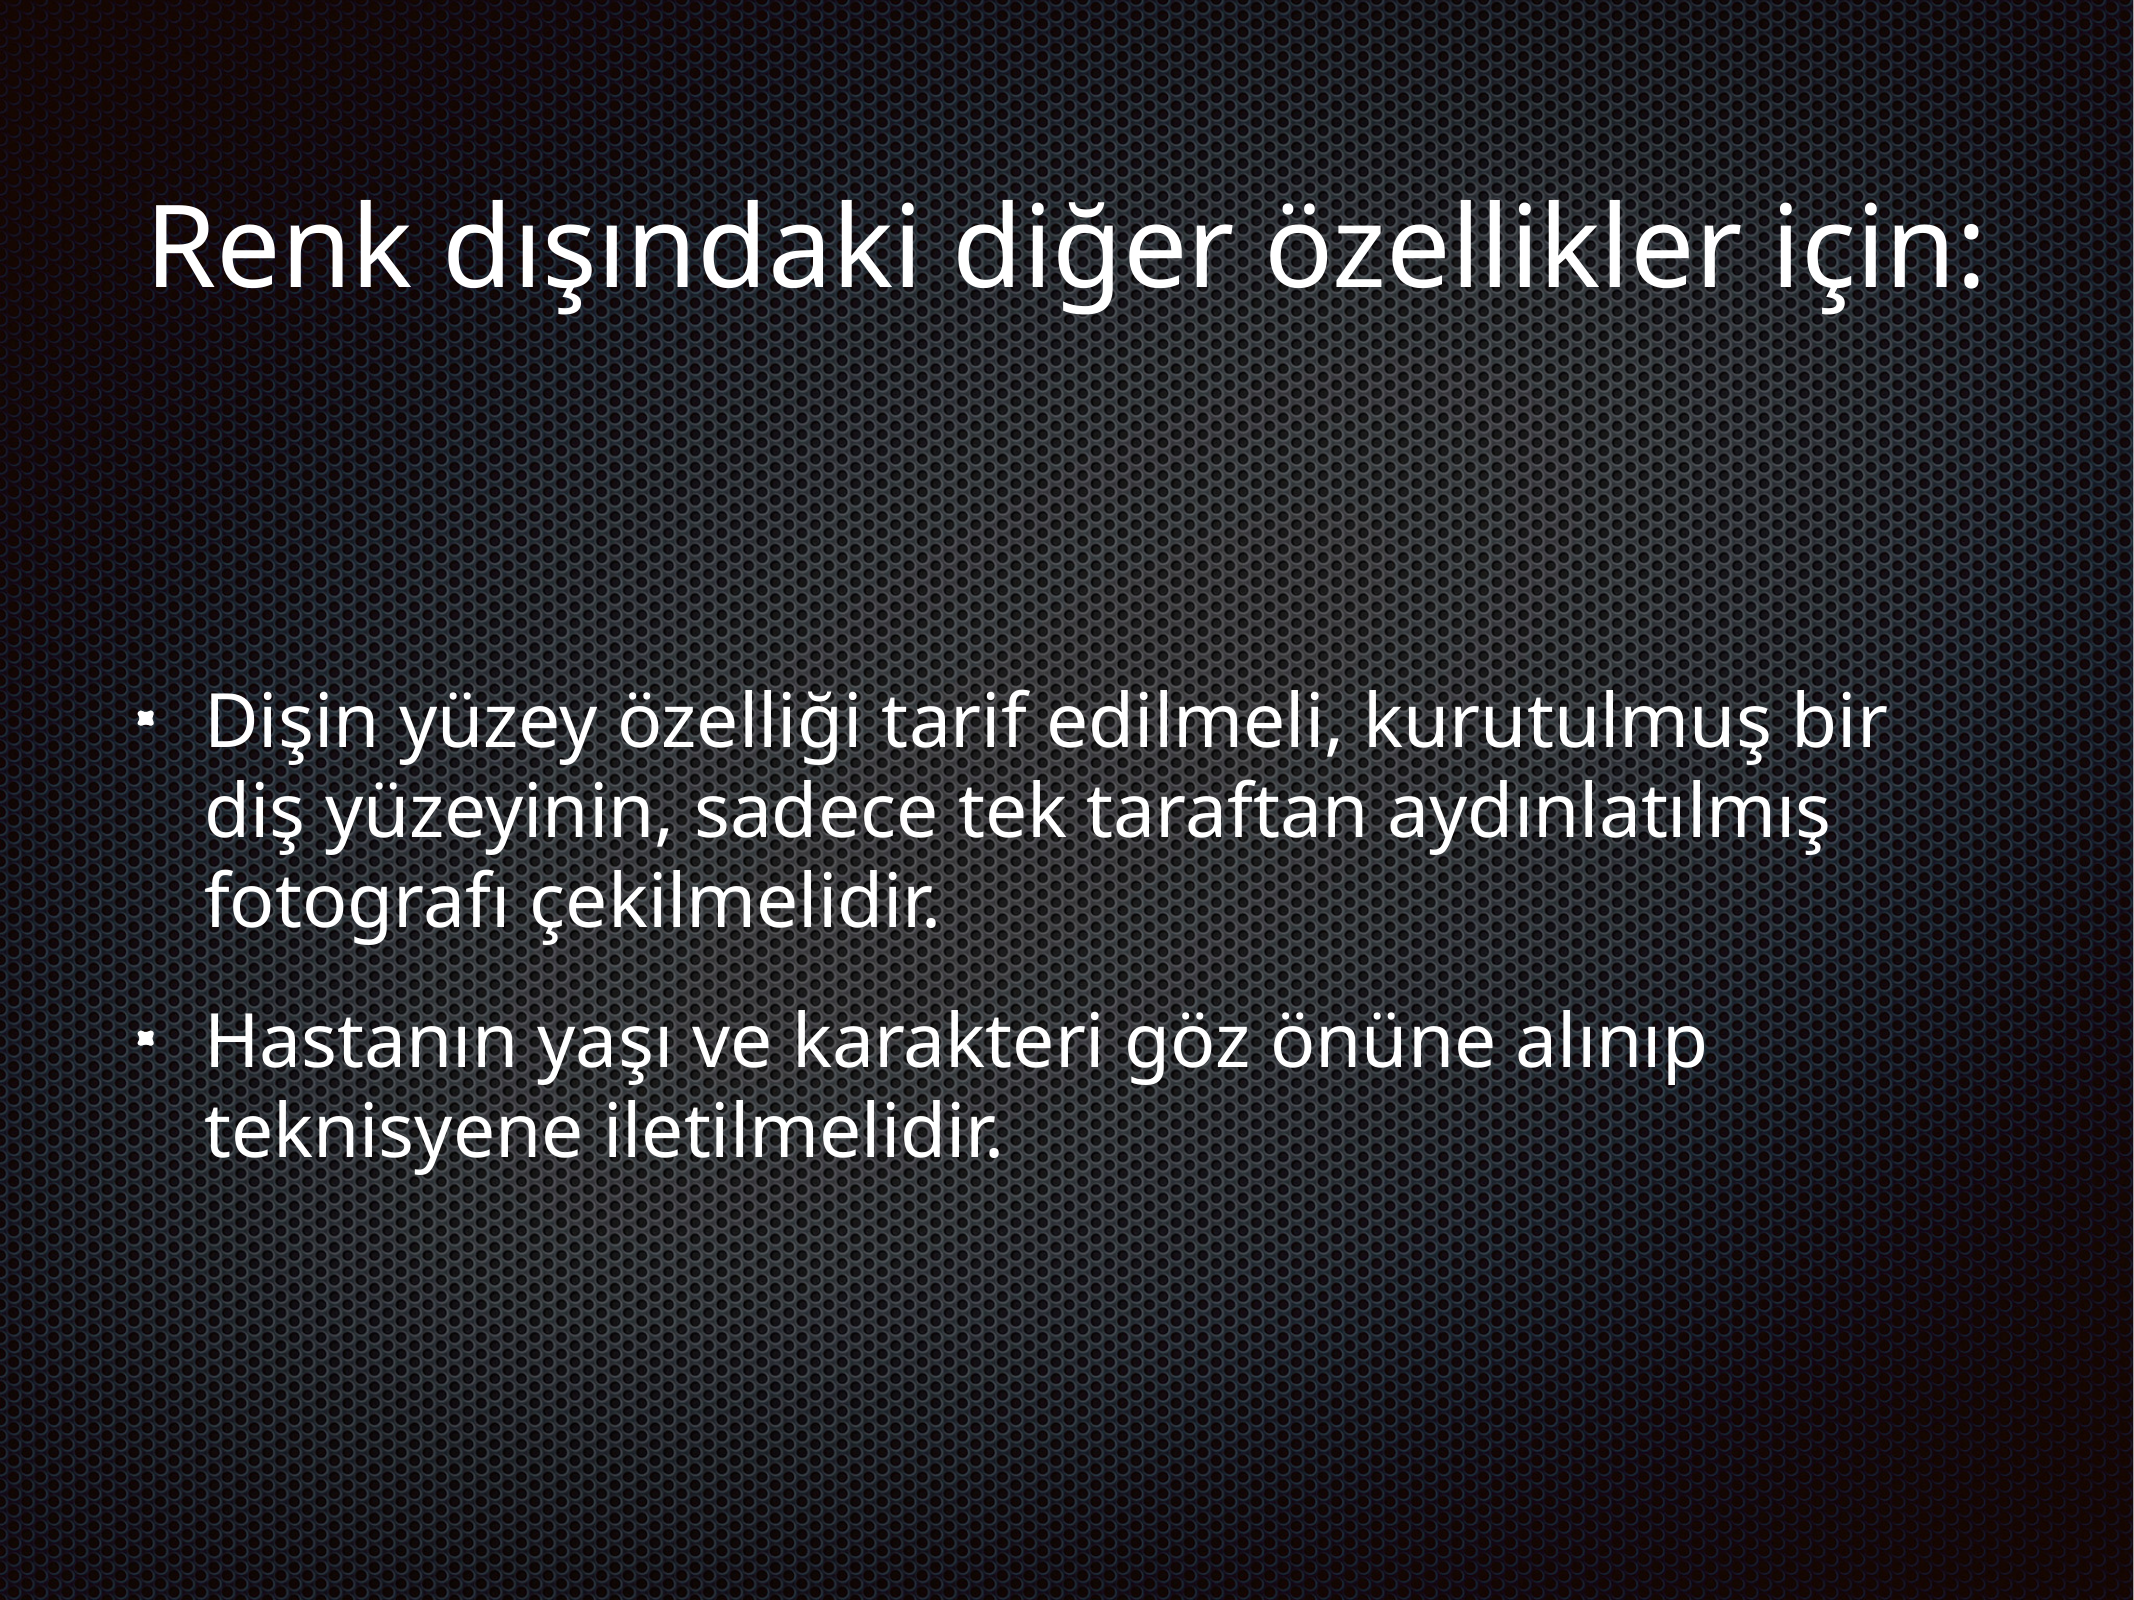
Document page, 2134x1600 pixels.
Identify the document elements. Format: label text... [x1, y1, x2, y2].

title Renk dışındaki diğer özellikler için: [128, 41, 2005, 443]
list Dişin yüzey özelliği tarif edilmeli, kurutulmuş bir diş yüzeyinin, sadece tek taraftan aydınlatılmış fotografı çekilmelidir. Hastanın yaşı ve karakteri göz önüne alınıp teknisyene iletilmelidir. [128, 453, 2005, 1393]
picture [0, 0, 2134, 1600]
